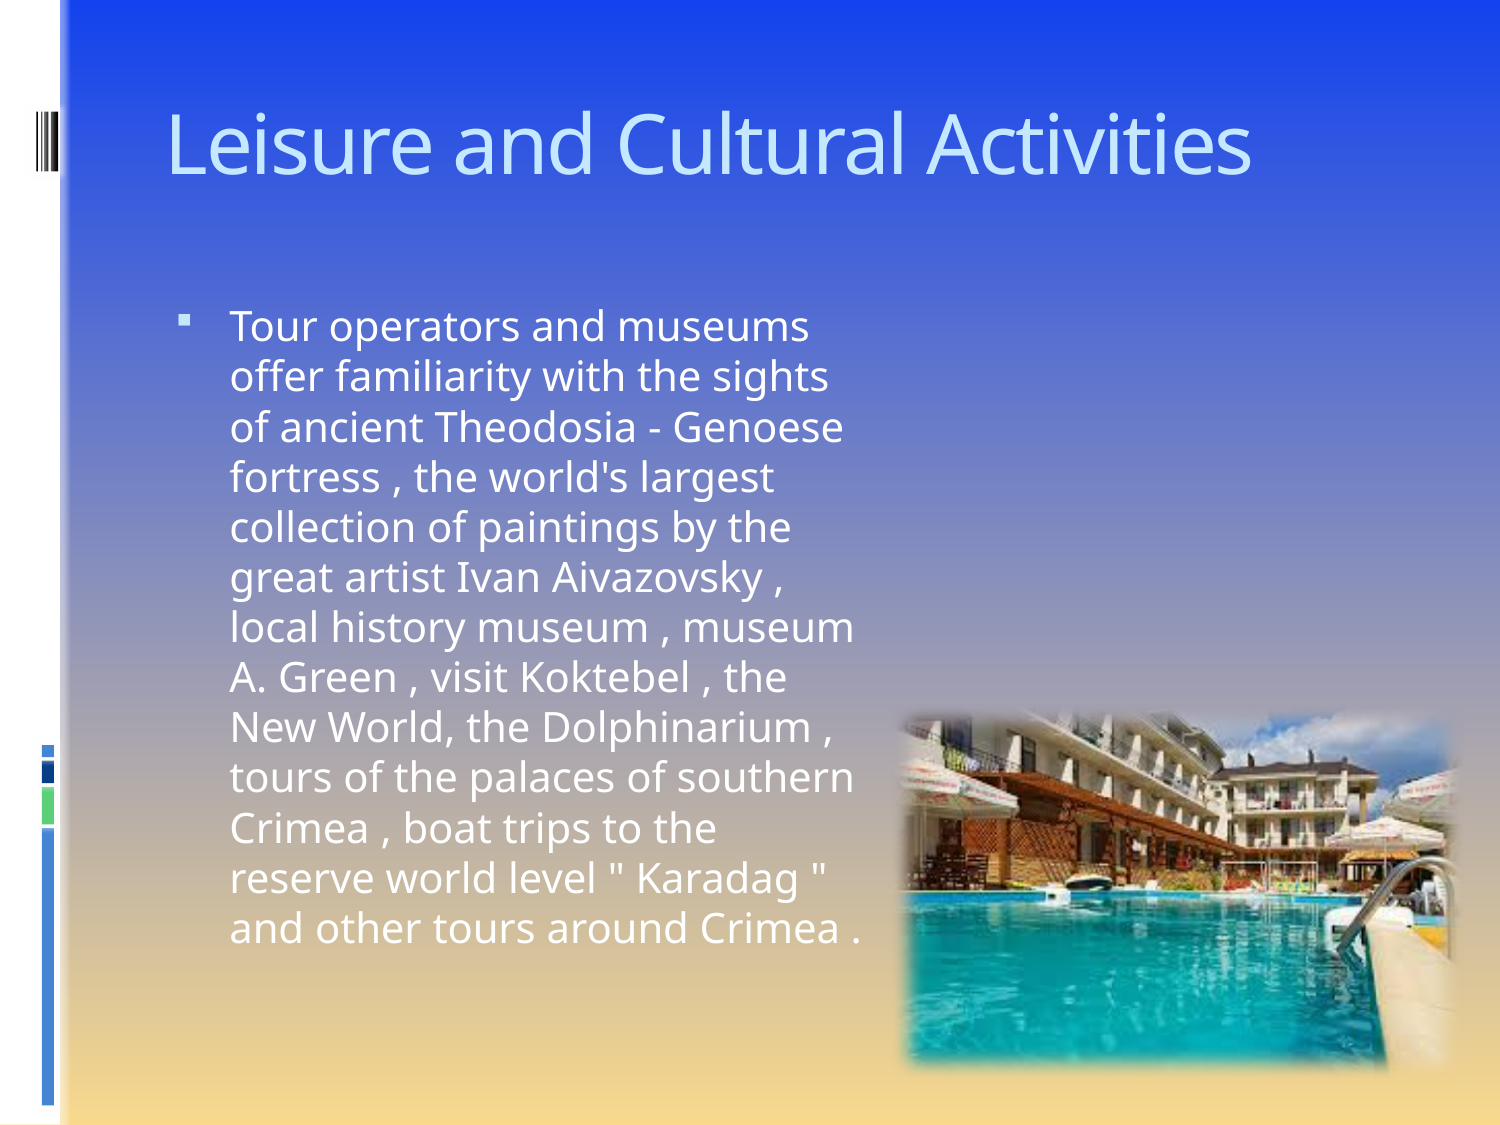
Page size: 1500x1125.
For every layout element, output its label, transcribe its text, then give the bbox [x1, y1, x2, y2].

picture [891, 703, 1465, 1080]
title Leisure and Cultural Activities [150, 83, 1425, 234]
list Tour operators and museums offer familiarity with the sights of ancient Theodosia - Genoese fortress , the world's largest collection of paintings by the great artist Ivan Aivazovsky , local history museum , museum A. Green , visit Koktebel , the New World, the Dolphinarium , tours of the palaces of southern Crimea , boat trips to the reserve world level " Karadag " and other tours around Crimea . [150, 292, 880, 976]
